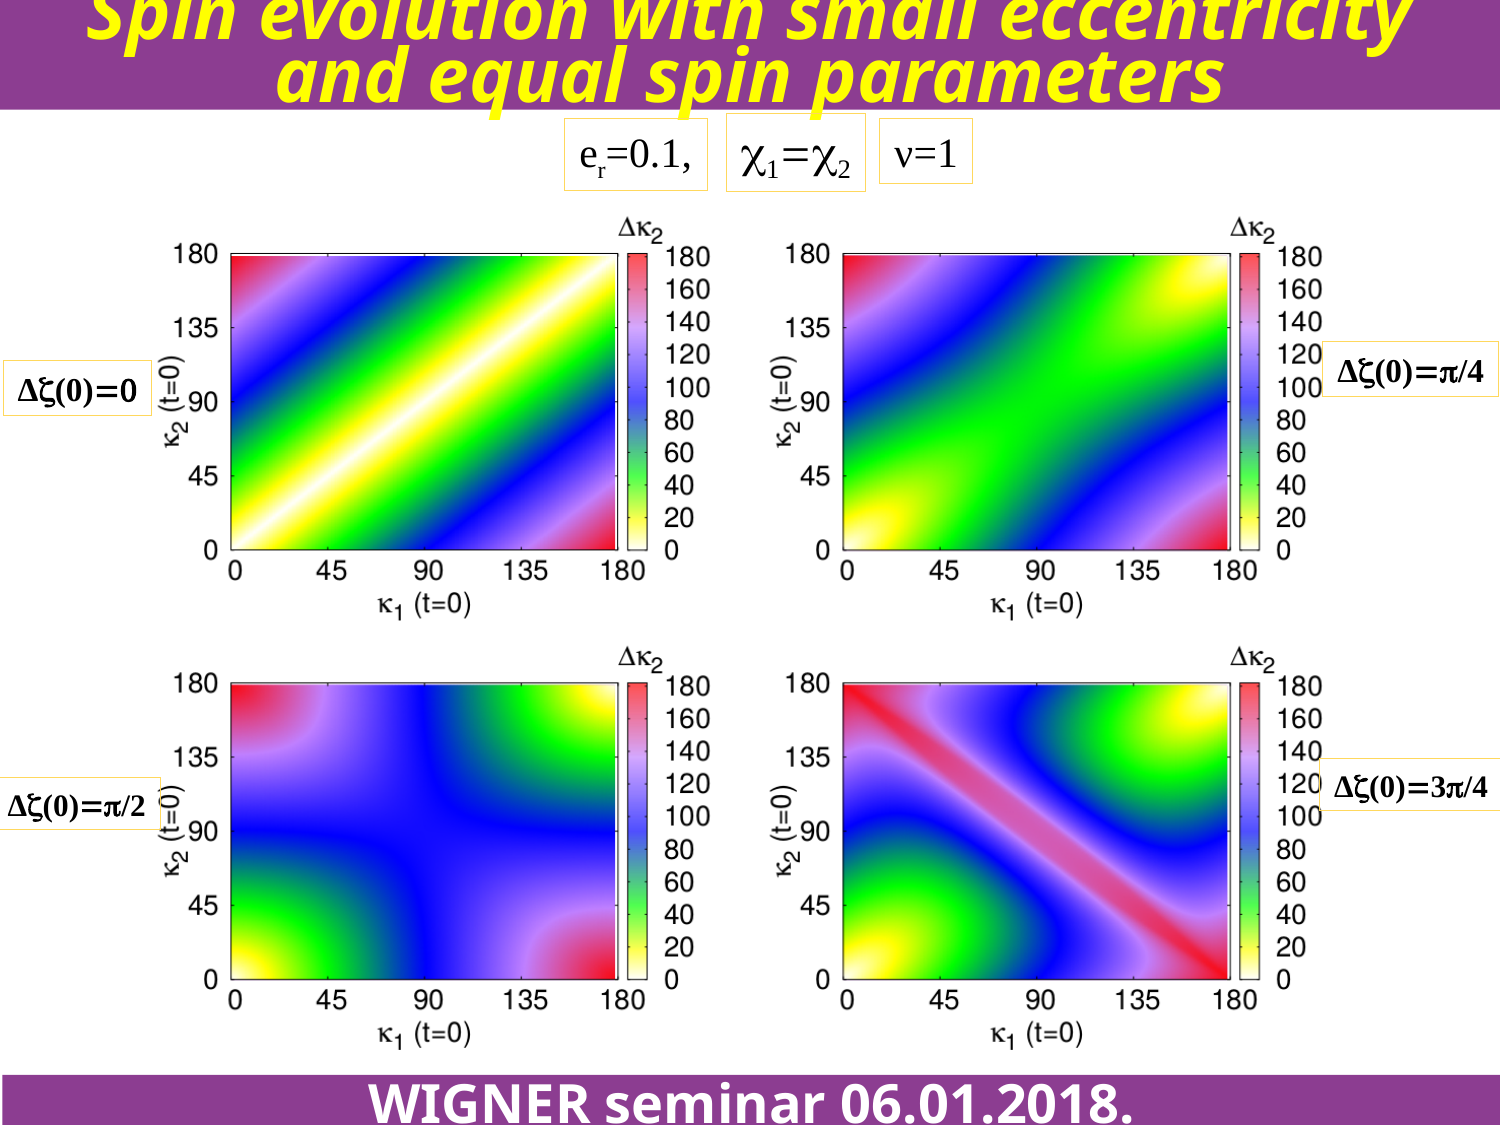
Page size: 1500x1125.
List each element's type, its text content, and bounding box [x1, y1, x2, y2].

text_box WIGNER seminar 06.01.2018. [0, 1073, 1500, 1125]
text_box Δ(0)/4 [1492, 341, 1499, 397]
text_box 12 [726, 113, 866, 187]
picture [0, 188, 1490, 1071]
text_box Spin evolution with small eccentricity and equal spin parameters [0, 0, 1500, 112]
text_box Δ(0)3/4 [1492, 758, 1500, 811]
text_box er=0.1, [564, 118, 708, 187]
text_box ν=1 [879, 118, 973, 184]
